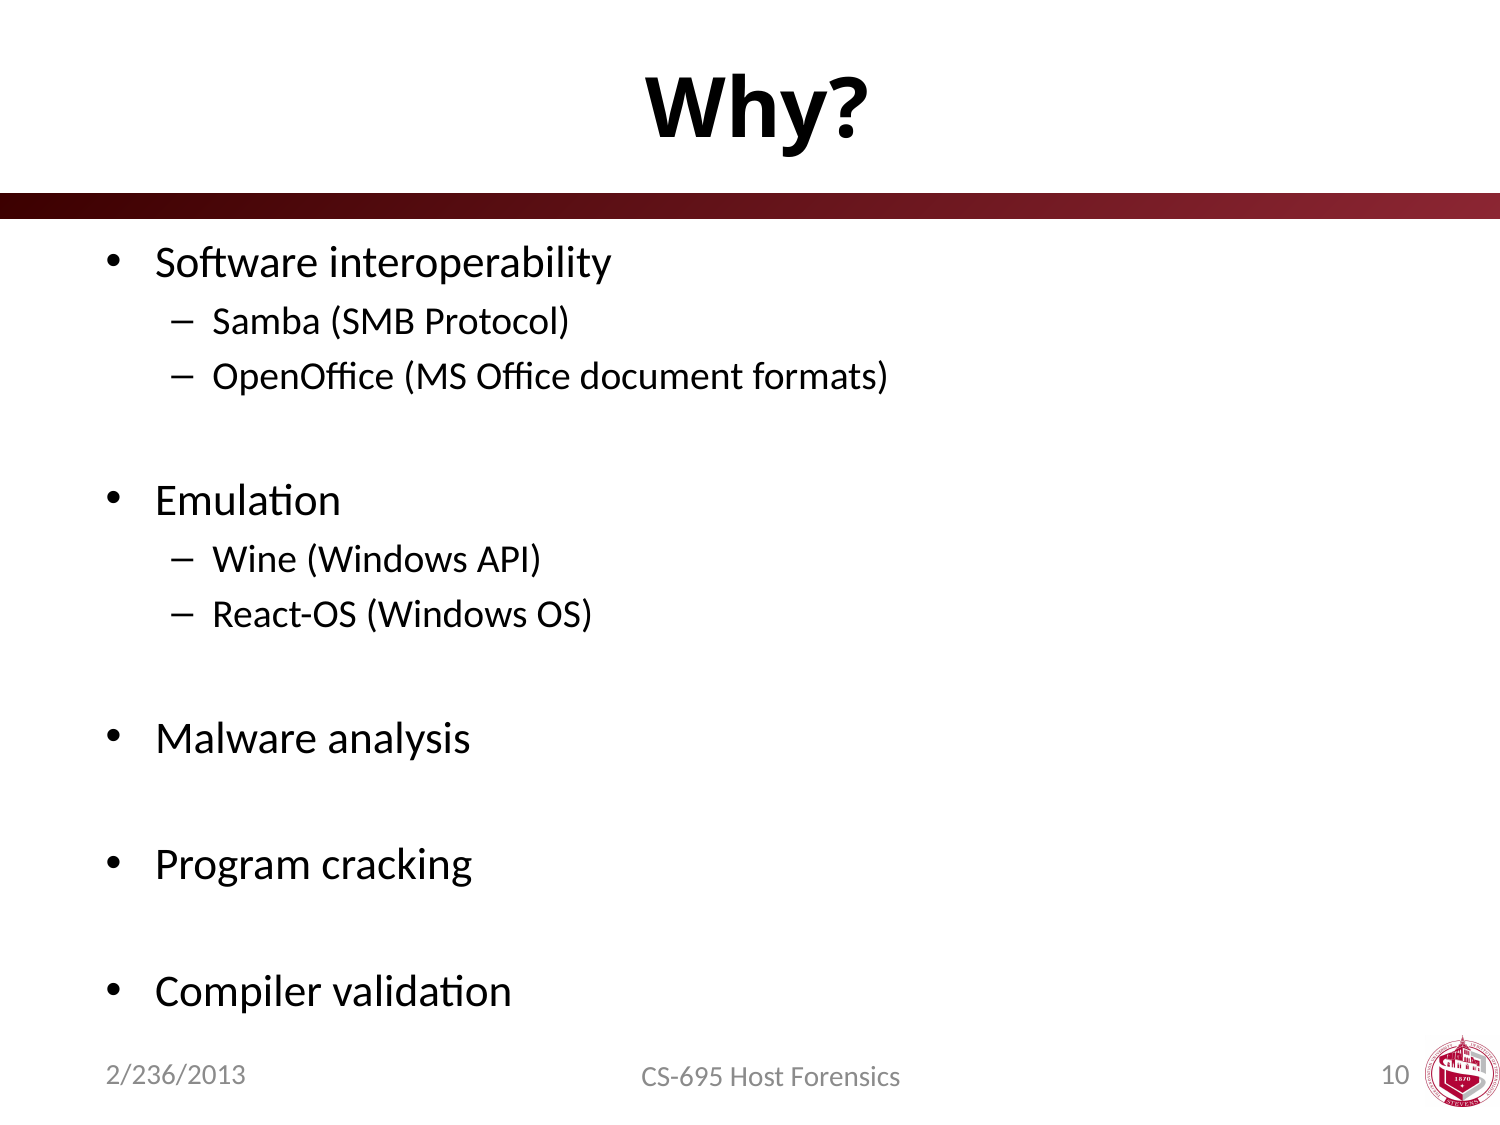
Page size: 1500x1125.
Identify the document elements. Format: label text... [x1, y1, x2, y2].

list Software interoperability Samba (SMB Protocol) OpenOffice (MS Office document formats)‏ Emulation Wine (Windows API)‏ React-OS (Windows OS)‏ Malware analysis Program cracking Compiler validation [90, 224, 1426, 1026]
slide_number 2/236/2013 [90, 1042, 366, 1103]
footer CS-695 Host Forensics [584, 1044, 958, 1105]
picture [1425, 1035, 1500, 1107]
title Why? [90, 21, 1426, 188]
slide_number 10 [1149, 1042, 1425, 1103]
